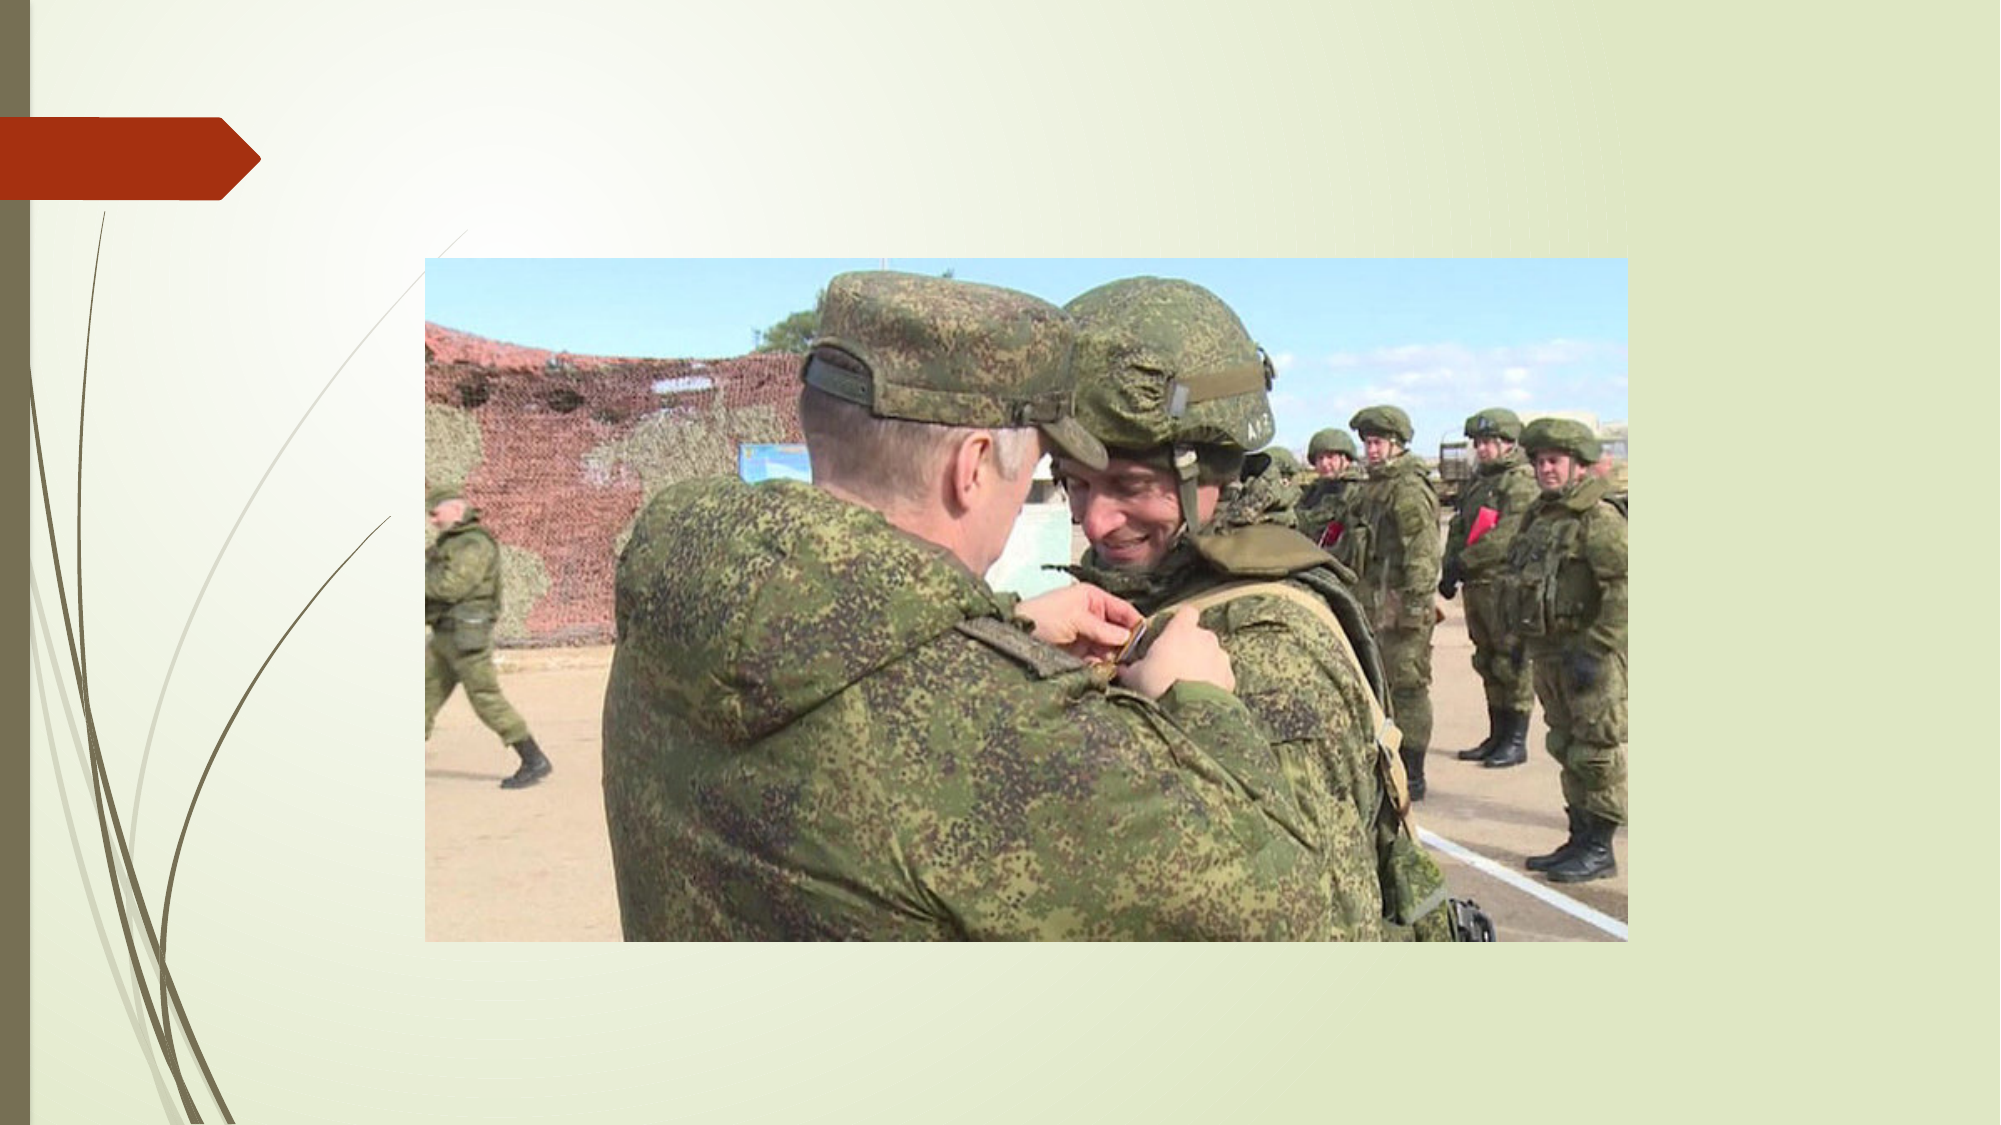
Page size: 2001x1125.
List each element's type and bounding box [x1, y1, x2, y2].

list [425, 257, 1629, 942]
